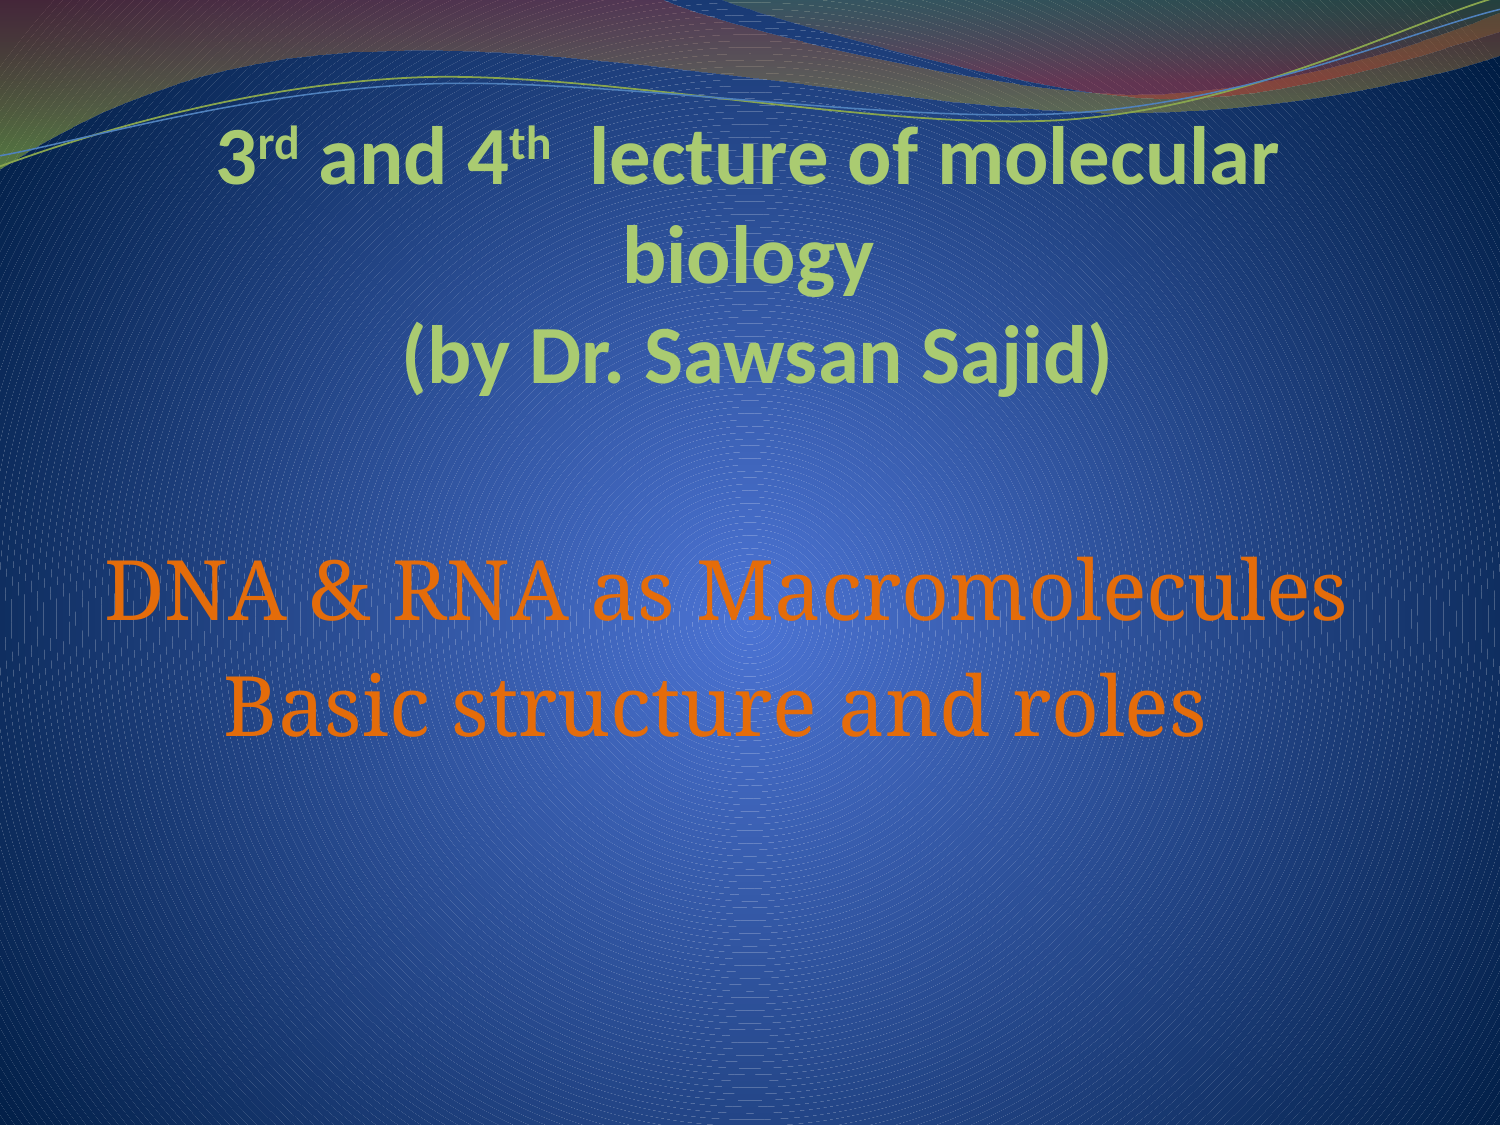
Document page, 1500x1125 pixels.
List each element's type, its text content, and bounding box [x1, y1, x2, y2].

title 3rd and 4th lecture of molecular biology (by Dr. Sawsan Sajid) [112, 99, 1388, 400]
subtitle DNA & RNA as Macromolecules Basic structure and roles [87, 529, 1376, 818]
